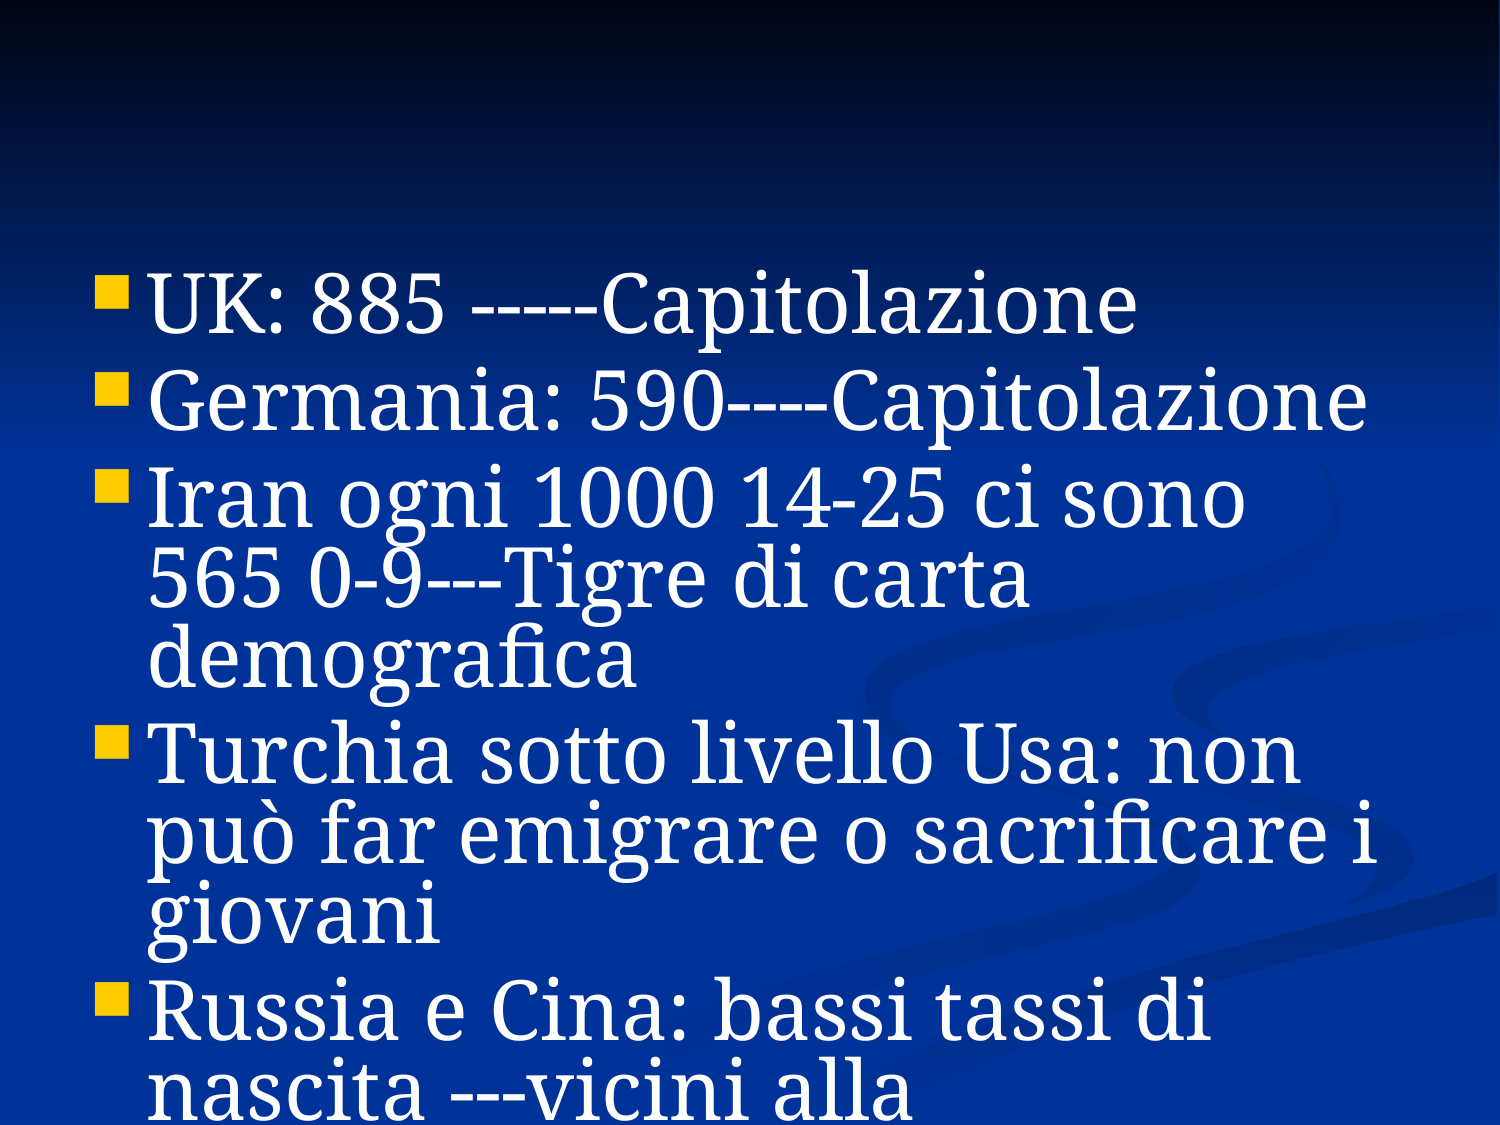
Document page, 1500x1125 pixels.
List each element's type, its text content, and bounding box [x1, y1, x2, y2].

list UK: 885 -----Capitolazione Germania: 590----Capitolazione Iran ogni 1000 14-25 ci sono 565 0-9---Tigre di carta demografica Turchia sotto livello Usa: non può far emigrare o sacrificare i giovani Russia e Cina: bassi tassi di nascita ---vicini alla capitolazione [74, 262, 1426, 1006]
